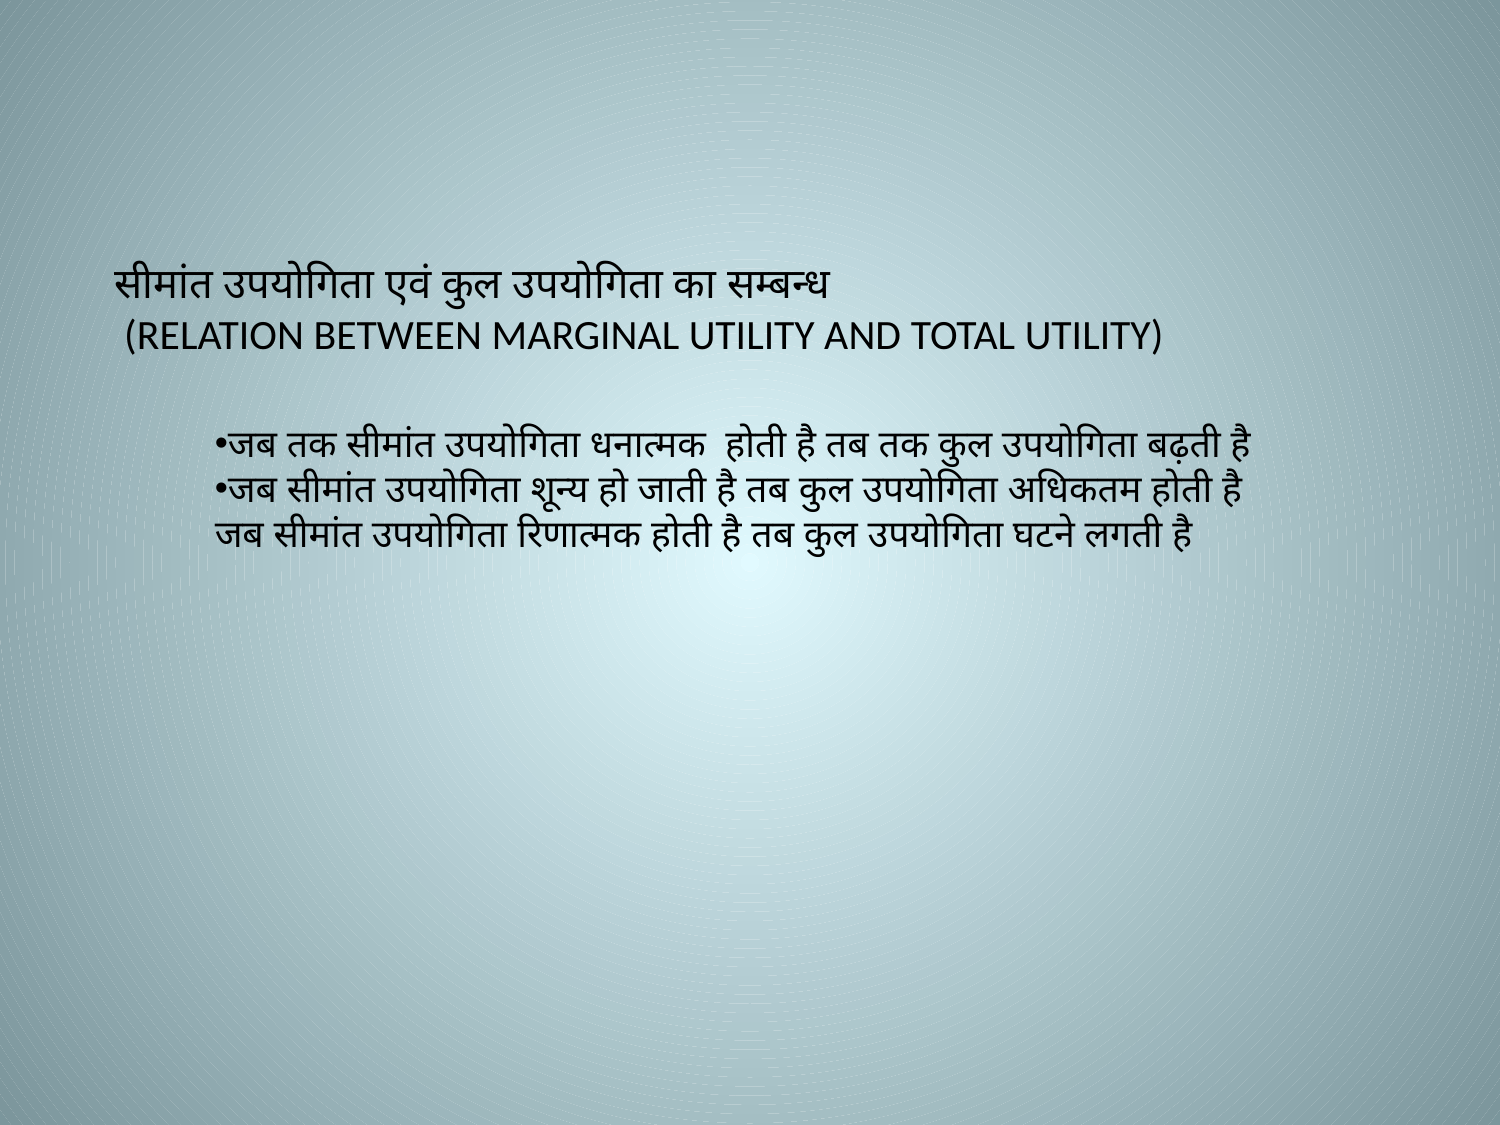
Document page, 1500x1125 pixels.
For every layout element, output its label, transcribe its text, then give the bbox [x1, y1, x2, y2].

text_box जब तक सीमांत उपयोगिता धनात्मक होती है तब तक कुल उपयोगिता बढ़ती है जब सीमांत उपयोगिता शून्य हो जाती है तब कुल उपयोगिता अधिकतम होती है जब सीमांत उपयोगिता रिणात्मक होती है तब कुल उपयोगिता घटने लगती है [200, 412, 1275, 563]
text_box सीमांत उपयोगिता एवं कुल उपयोगिता का सम्बन्ध (RELATION BETWEEN MARGINAL UTILITY AND TOTAL UTILITY) [99, 149, 1401, 785]
